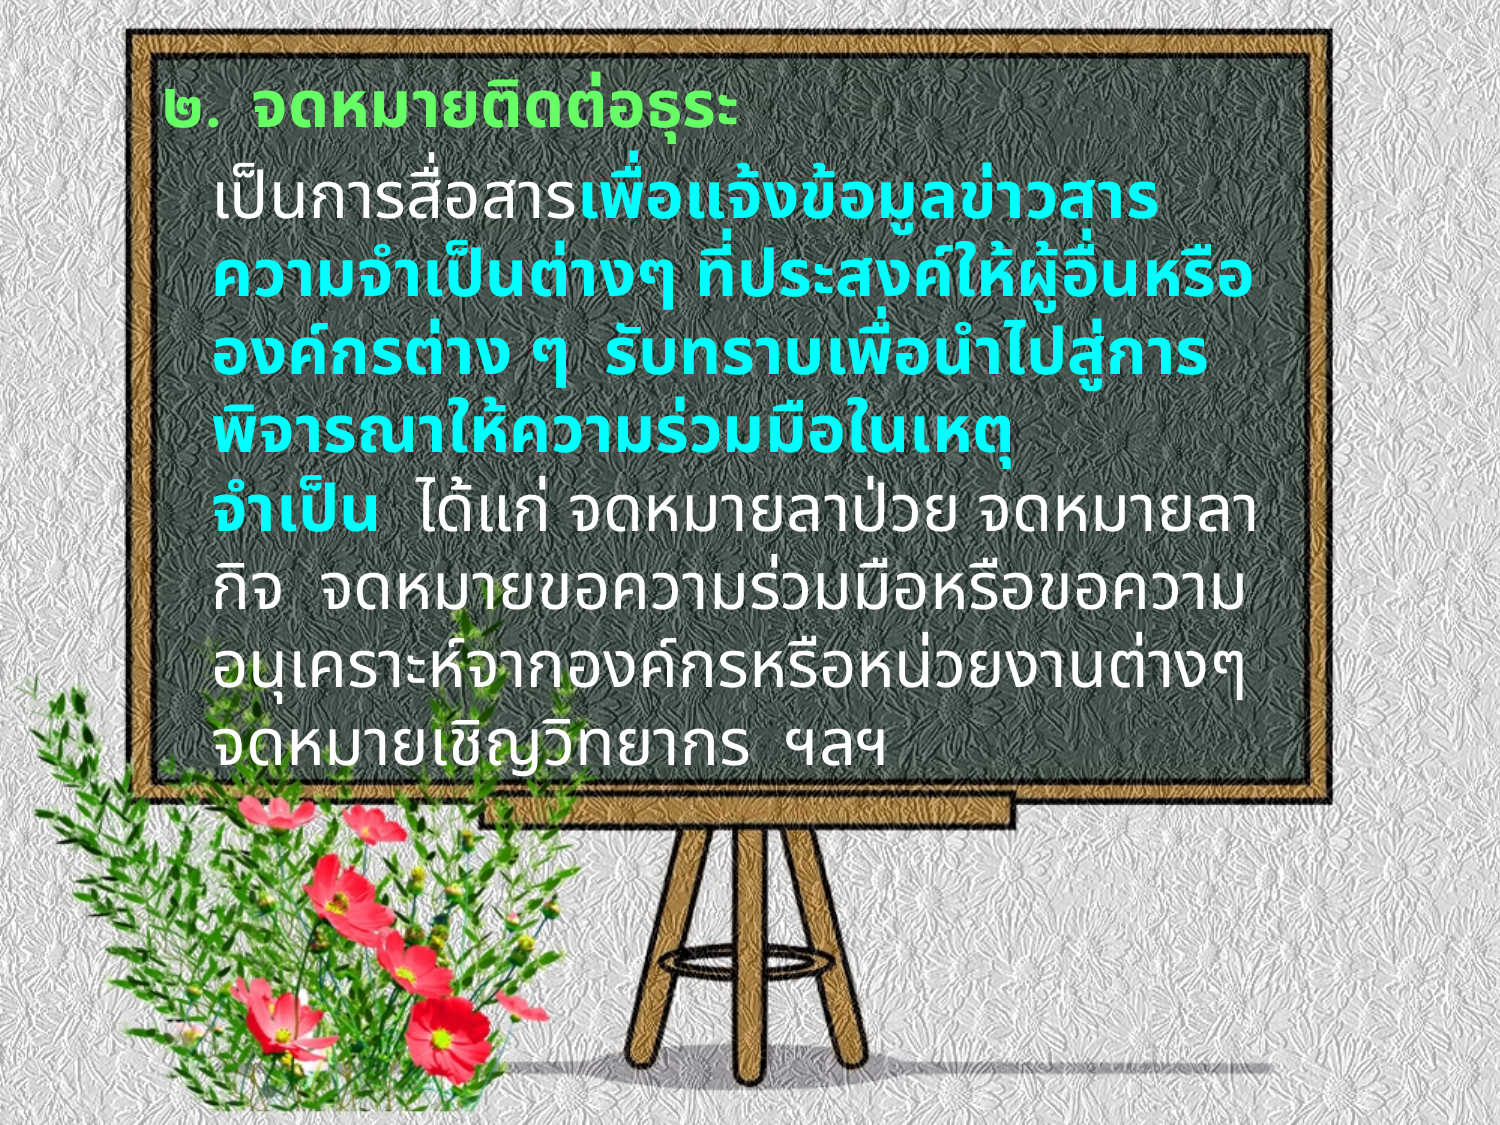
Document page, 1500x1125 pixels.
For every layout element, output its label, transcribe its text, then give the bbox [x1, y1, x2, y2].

list ๒. จดหมายติดต่อธุระ เป็นการสื่อสารเพื่อแจ้งข้อมูลข่าวสาร ความจำเป็นต่างๆ ที่ประสงค์ให้ผู้อื่นหรือองค์กรต่าง ๆ รับทราบเพื่อนำไปสู่การพิจารณาให้ความร่วมมือในเหตุจำเป็น ได้แก่ จดหมายลาป่วย จดหมายลากิจ จดหมายขอความร่วมมือหรือขอความอนุเคราะห์จากองค์กรหรือหน่วยงานต่างๆ จดหมายเชิญวิทยากร ฯลฯ [147, 54, 1306, 787]
picture [0, 0, 1500, 1125]
